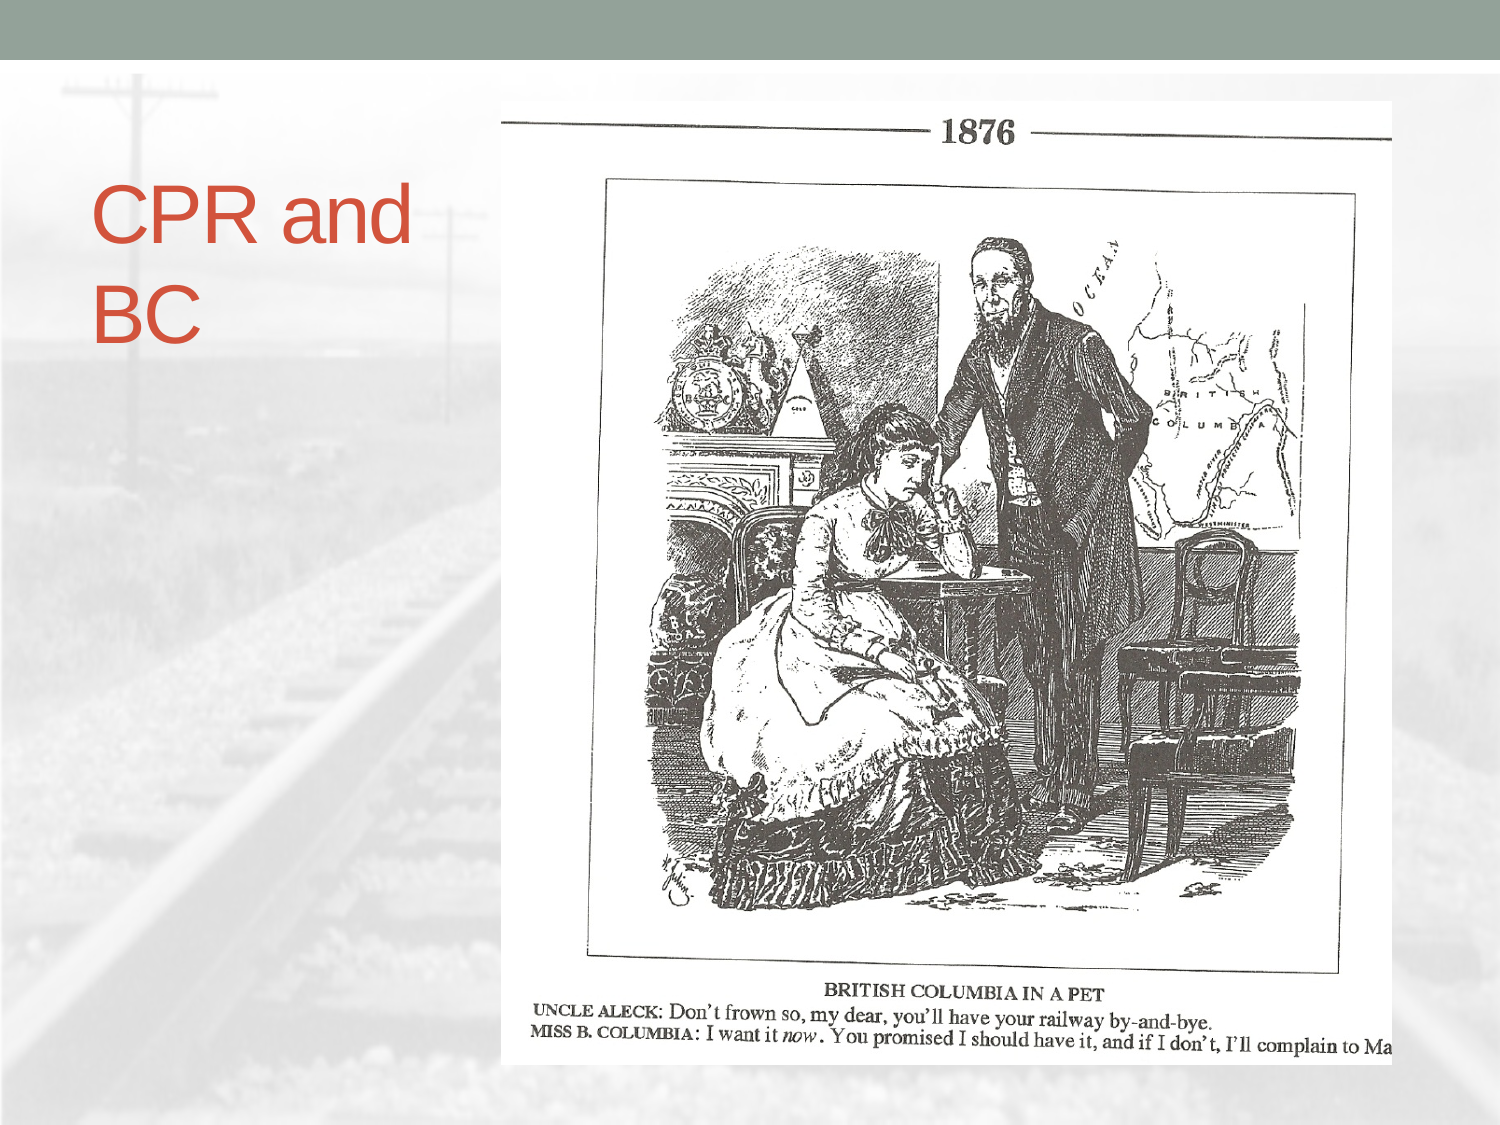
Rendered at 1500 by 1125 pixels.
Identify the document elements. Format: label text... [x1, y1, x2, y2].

title CPR and BC [75, 87, 455, 433]
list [501, 101, 1392, 1065]
